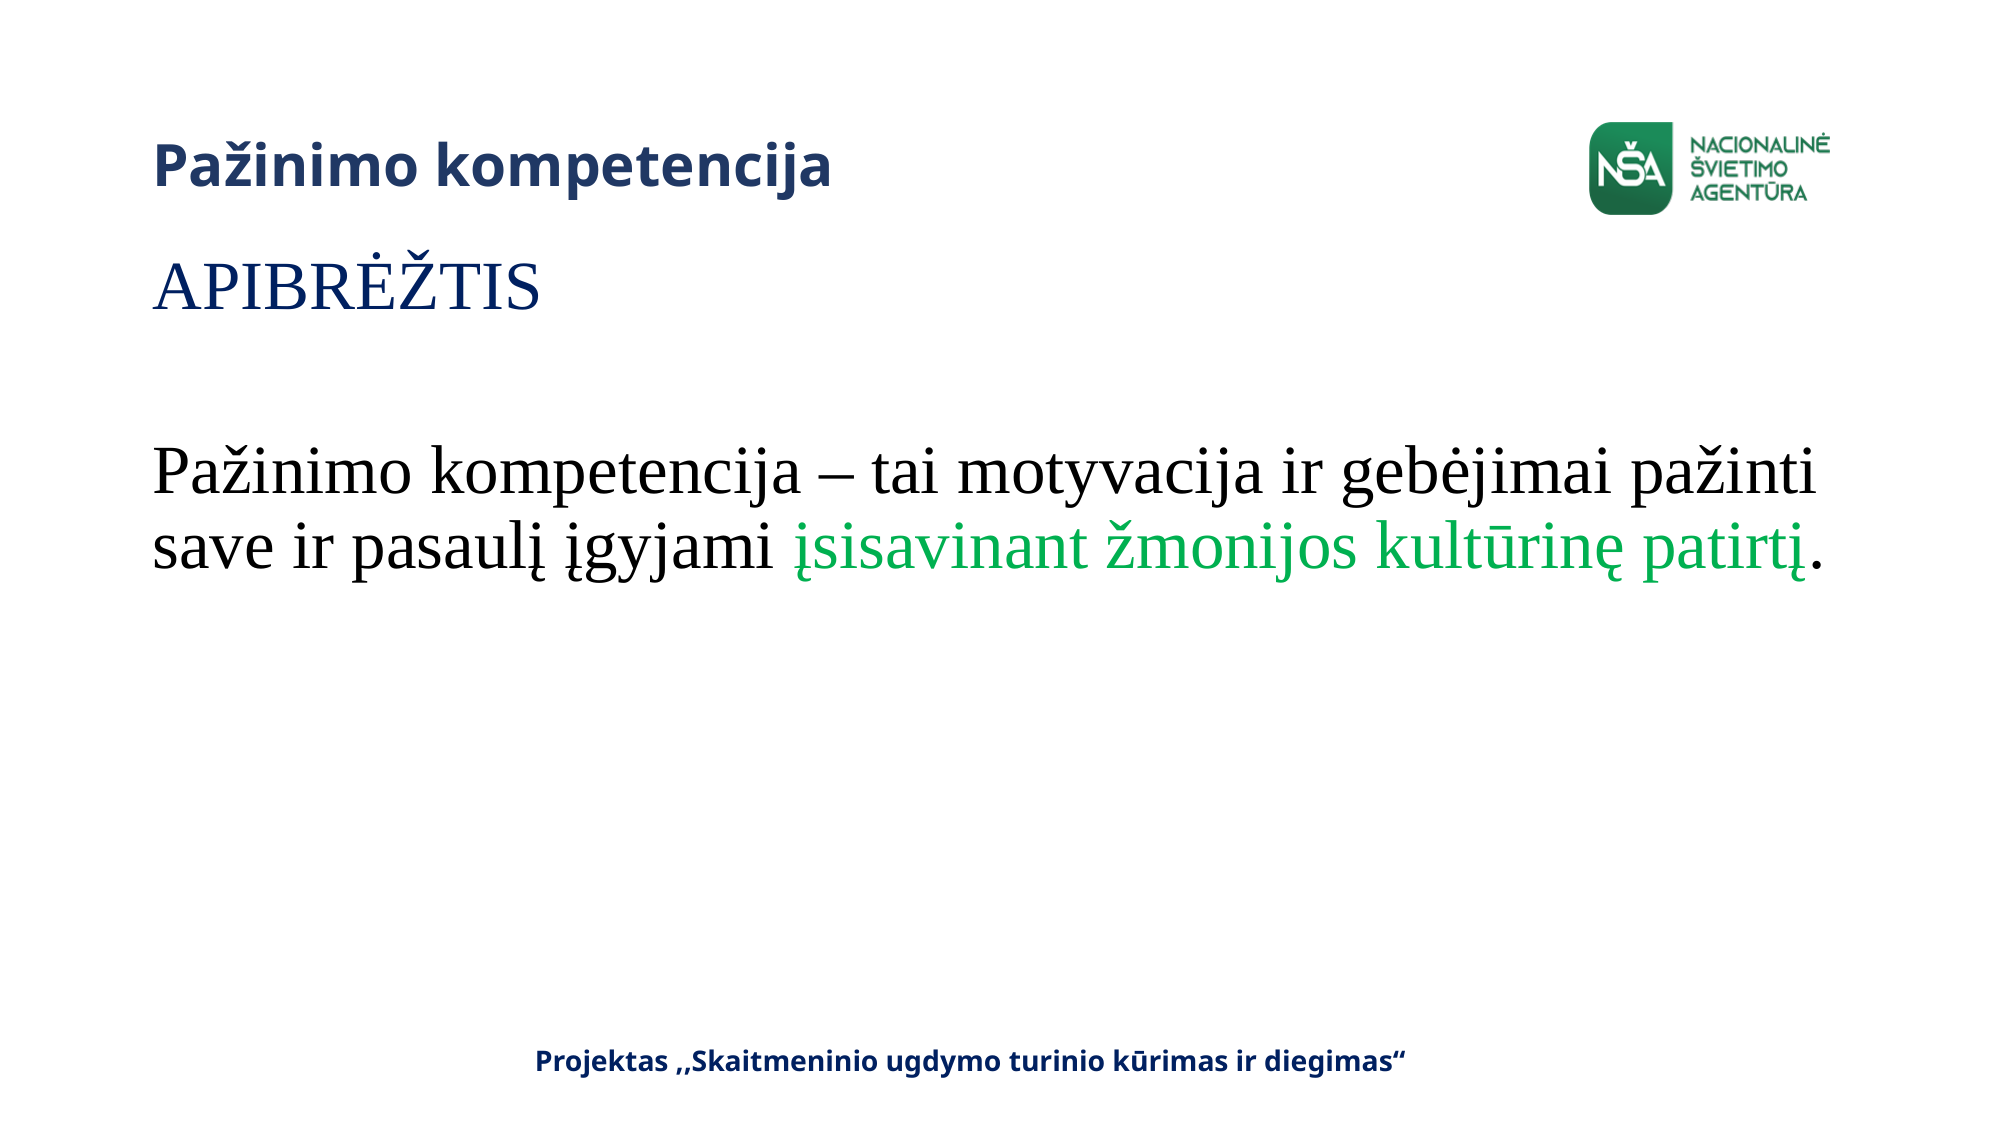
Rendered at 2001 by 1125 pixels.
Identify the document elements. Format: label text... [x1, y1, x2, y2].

text_box [499, 486, 1940, 592]
list APIBRĖŽTIS Pažinimo kompetencija – tai motyvacija ir gebėjimai pažinti save ir pasaulį įgyjami įsisavinant žmonijos kultūrinę patirtį. Projektas ,,Skaitmeninio ugdymo turinio kūrimas ir diegimas“ [137, 242, 1907, 1087]
picture [1589, 122, 1830, 215]
title Pažinimo kompetencija [137, 94, 1869, 240]
